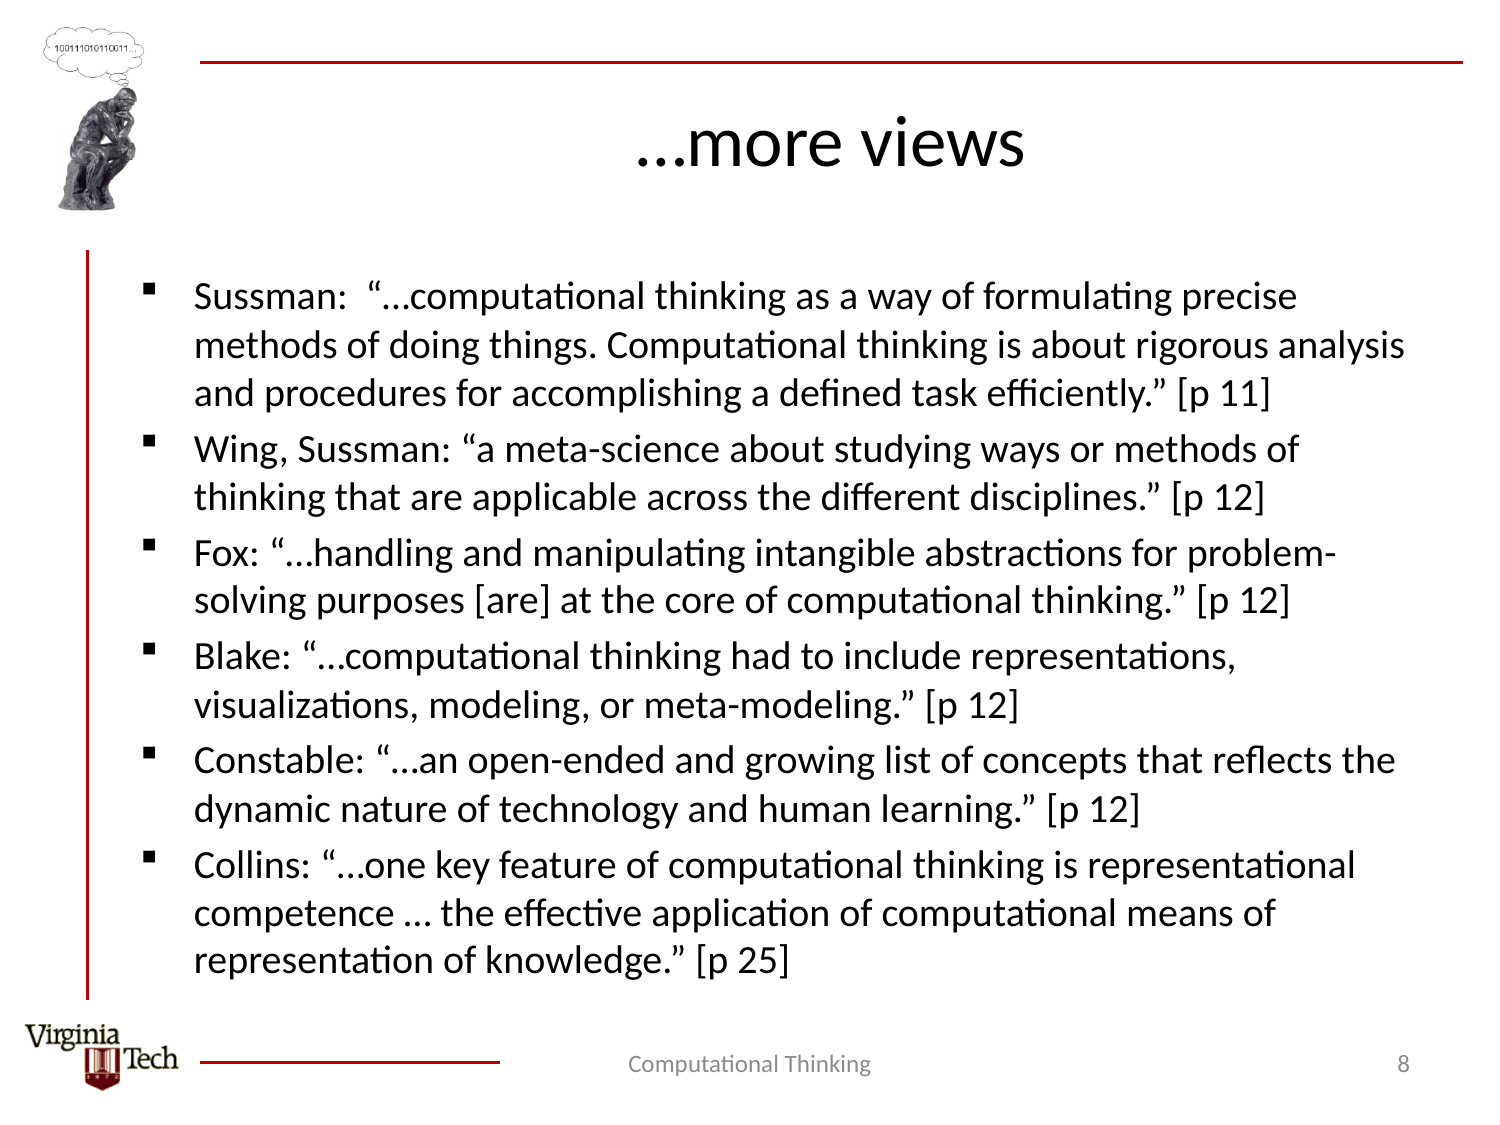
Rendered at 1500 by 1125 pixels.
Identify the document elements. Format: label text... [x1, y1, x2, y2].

list Sussman: “…computational thinking as a way of formulating precise methods of doing things. Computational thinking is about rigorous analysis and procedures for accomplishing a defined task efficiently.” [p 11] Wing, Sussman: “a meta-science about studying ways or methods of thinking that are applicable across the different disciplines.” [p 12] Fox: “…handling and manipulating intangible abstractions for problem-solving purposes [are] at the core of computational thinking.” [p 12] Blake: “…computational thinking had to include representations, visualizations, modeling, or meta-modeling.” [p 12] Constable: “…an open-ended and growing list of concepts that reflects the dynamic nature of technology and human learning.” [p 12] Collins: “…one key feature of computational thinking is representational competence … the effective application of computational means of representation of knowledge.” [p 25] [125, 262, 1425, 1005]
title …more views [200, 75, 1463, 200]
slide_number 8 [1074, 1033, 1425, 1093]
picture [24, 1024, 179, 1091]
picture [37, 24, 150, 214]
footer Computational Thinking [512, 1033, 988, 1093]
